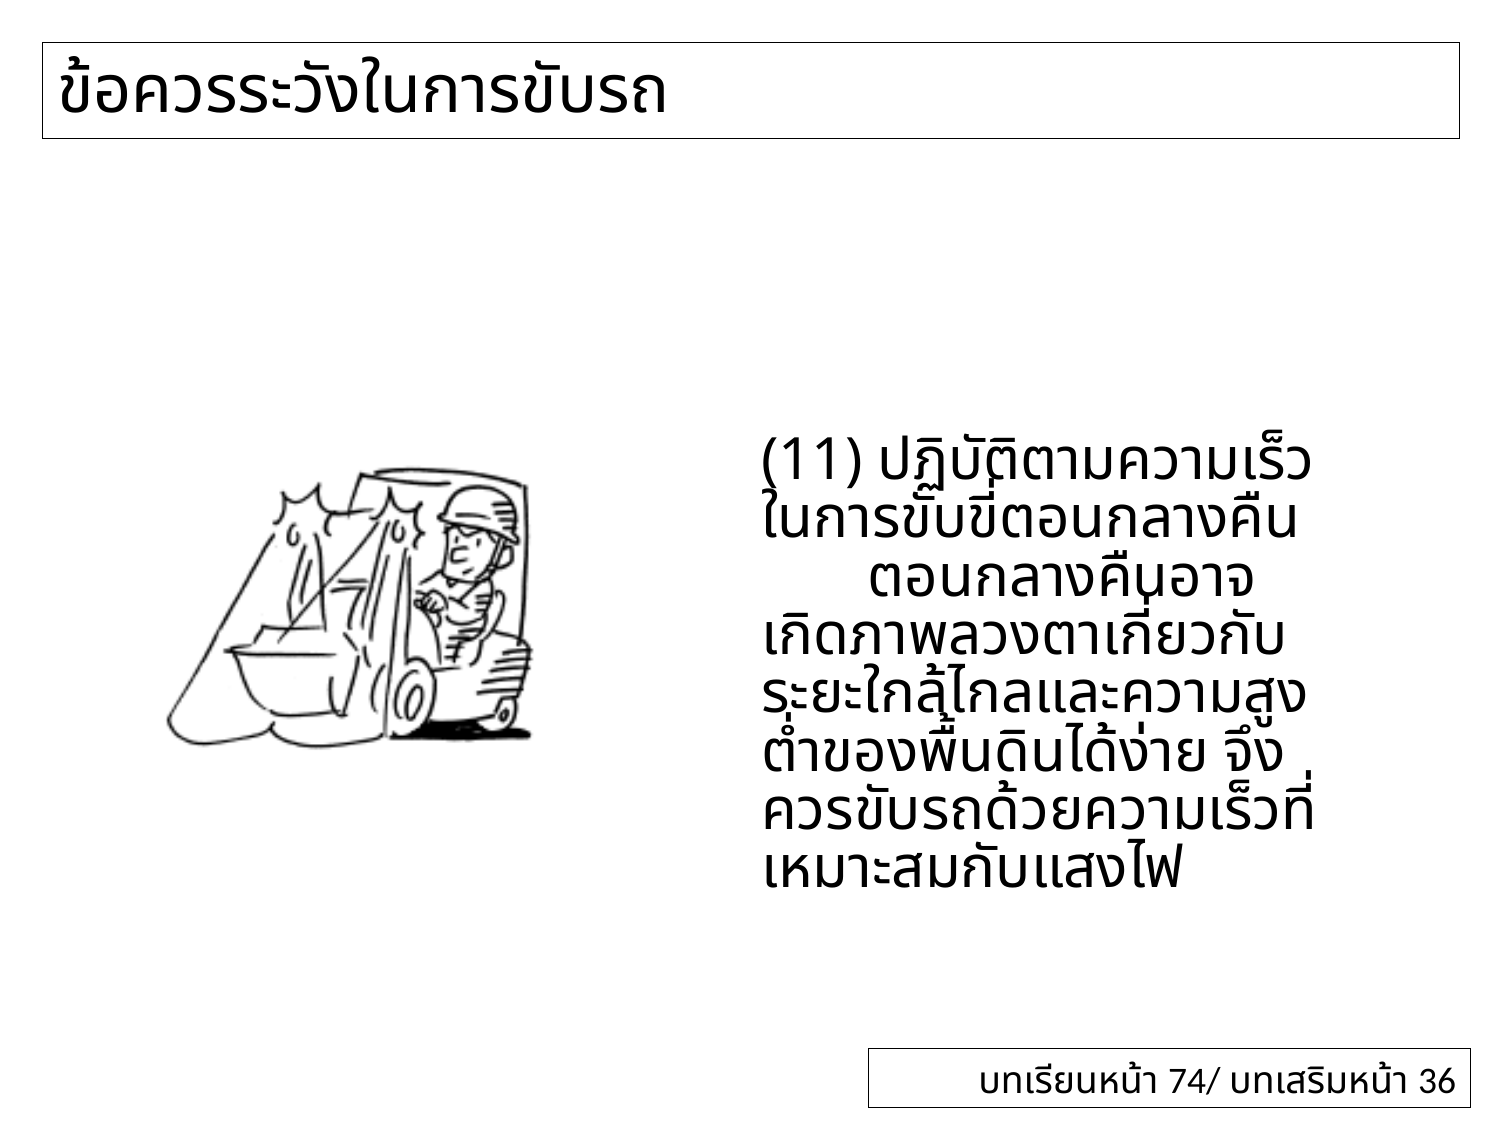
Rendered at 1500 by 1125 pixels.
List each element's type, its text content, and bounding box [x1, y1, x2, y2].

title ข้อควรระวังในการขับรถ [42, 42, 1460, 139]
text_box บทเรียนหน้า 74/ บทเสริมหน้า 36 [868, 1048, 1471, 1108]
table_header (11) ปฏิบัติตามความเร็วในการขับขี่ตอนกลางคืน ตอนกลางคืนอาจเกิดภาพลวงตาเกี่ยวกับระยะใกล้ไกลและความสูงต่ำของพื้นดินได้ง่าย จึงควรขับรถด้วยความเร็วที่เหมาะสมกับแสงไฟ [750, 445, 1352, 970]
picture [142, 376, 700, 811]
